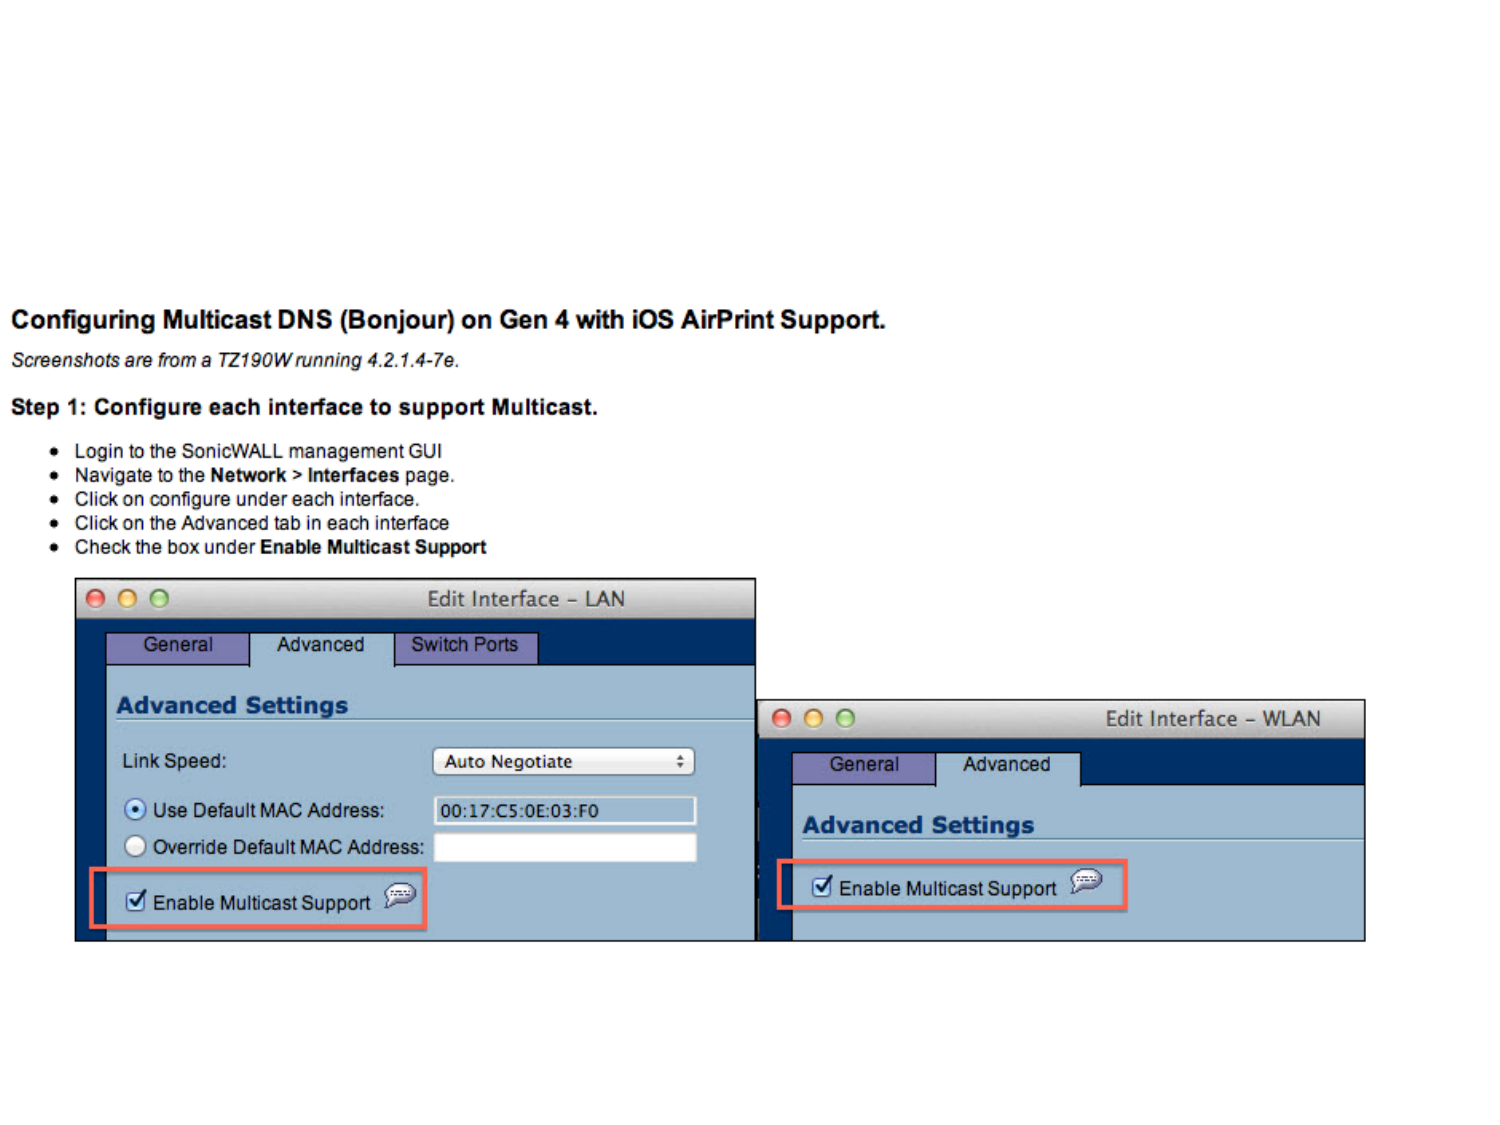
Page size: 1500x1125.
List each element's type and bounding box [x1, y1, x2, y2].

picture [0, 296, 1500, 966]
